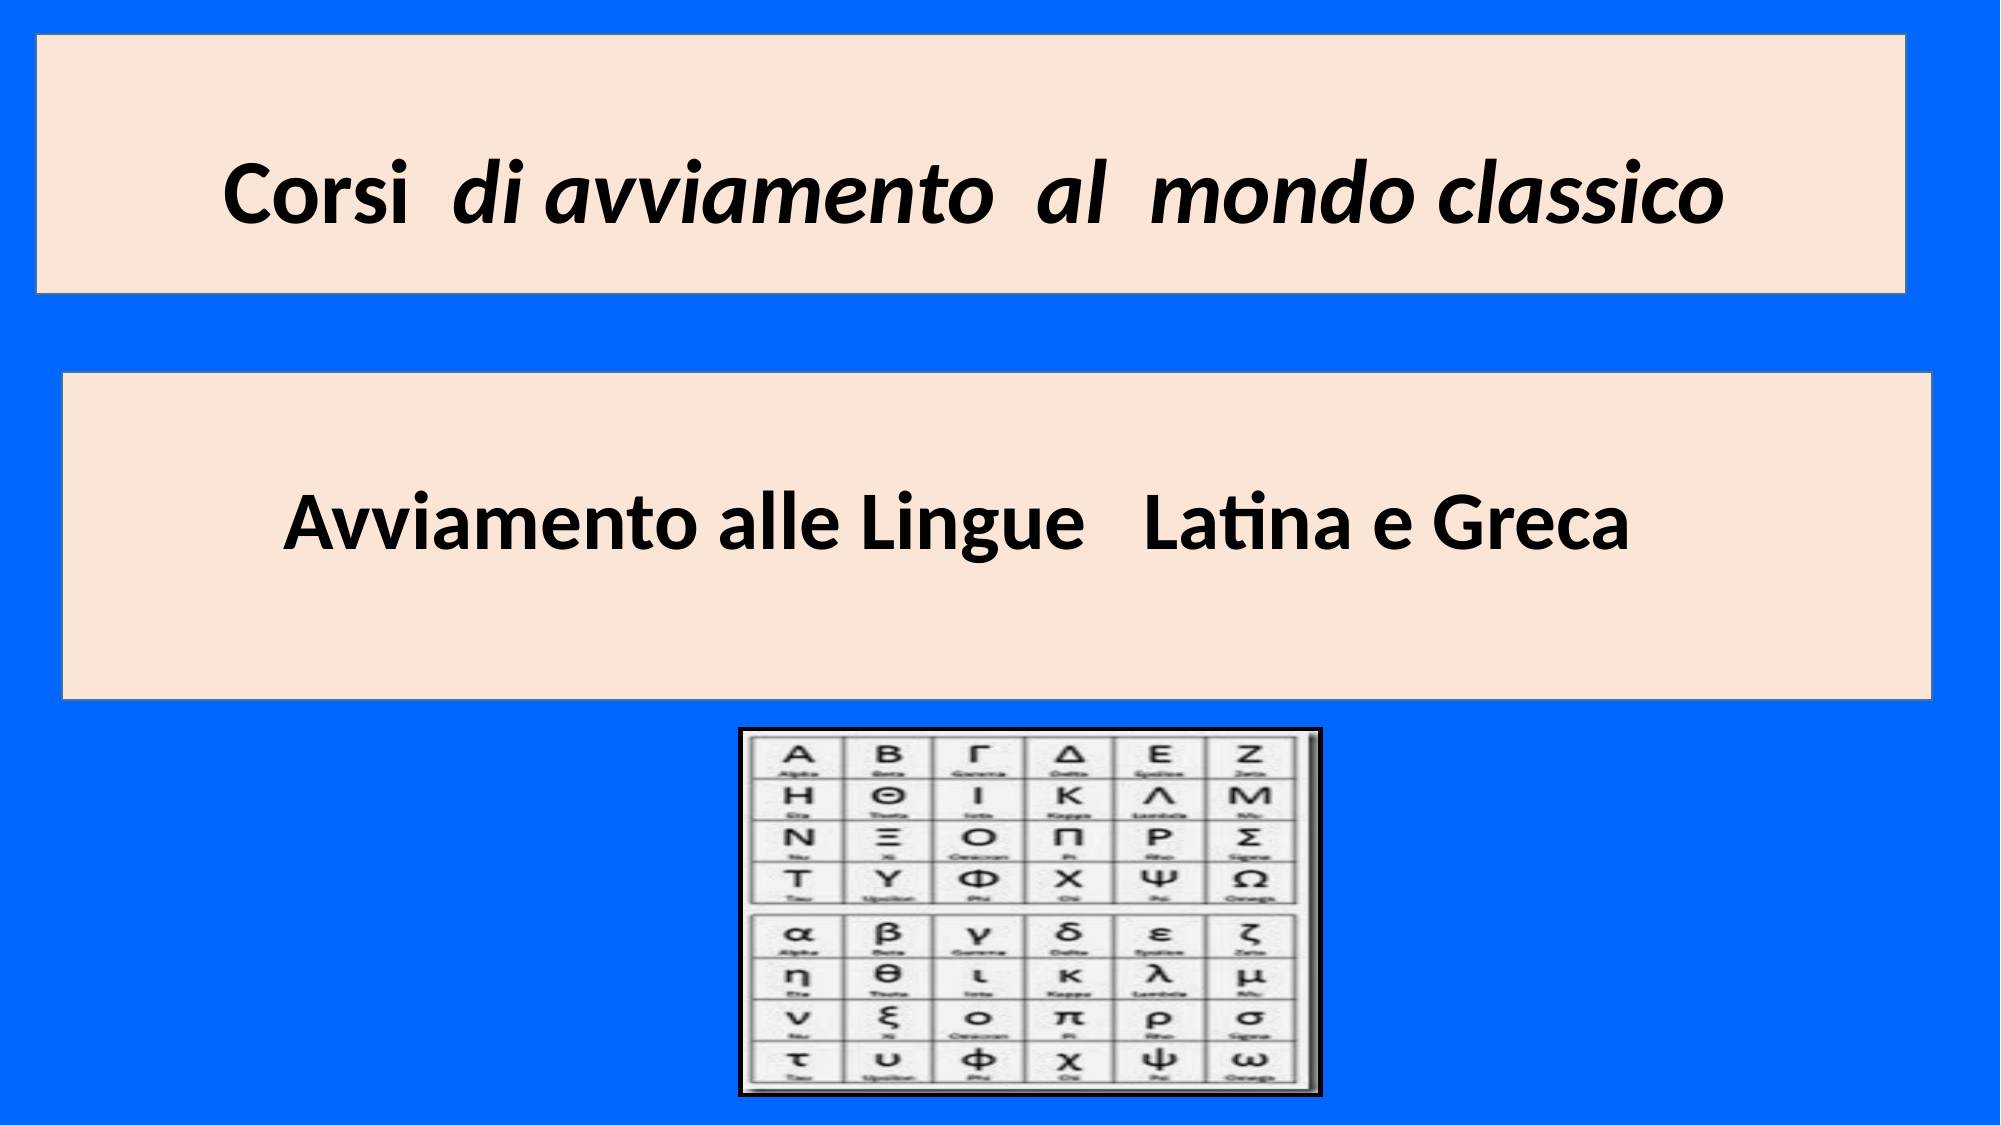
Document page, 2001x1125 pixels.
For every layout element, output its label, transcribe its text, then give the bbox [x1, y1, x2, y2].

text_box Avviamento alle Lingue Latina e Greca [61, 371, 1933, 701]
text_box Corsi di avviamento al mondo classico [35, 33, 1907, 295]
picture [742, 731, 1319, 1094]
